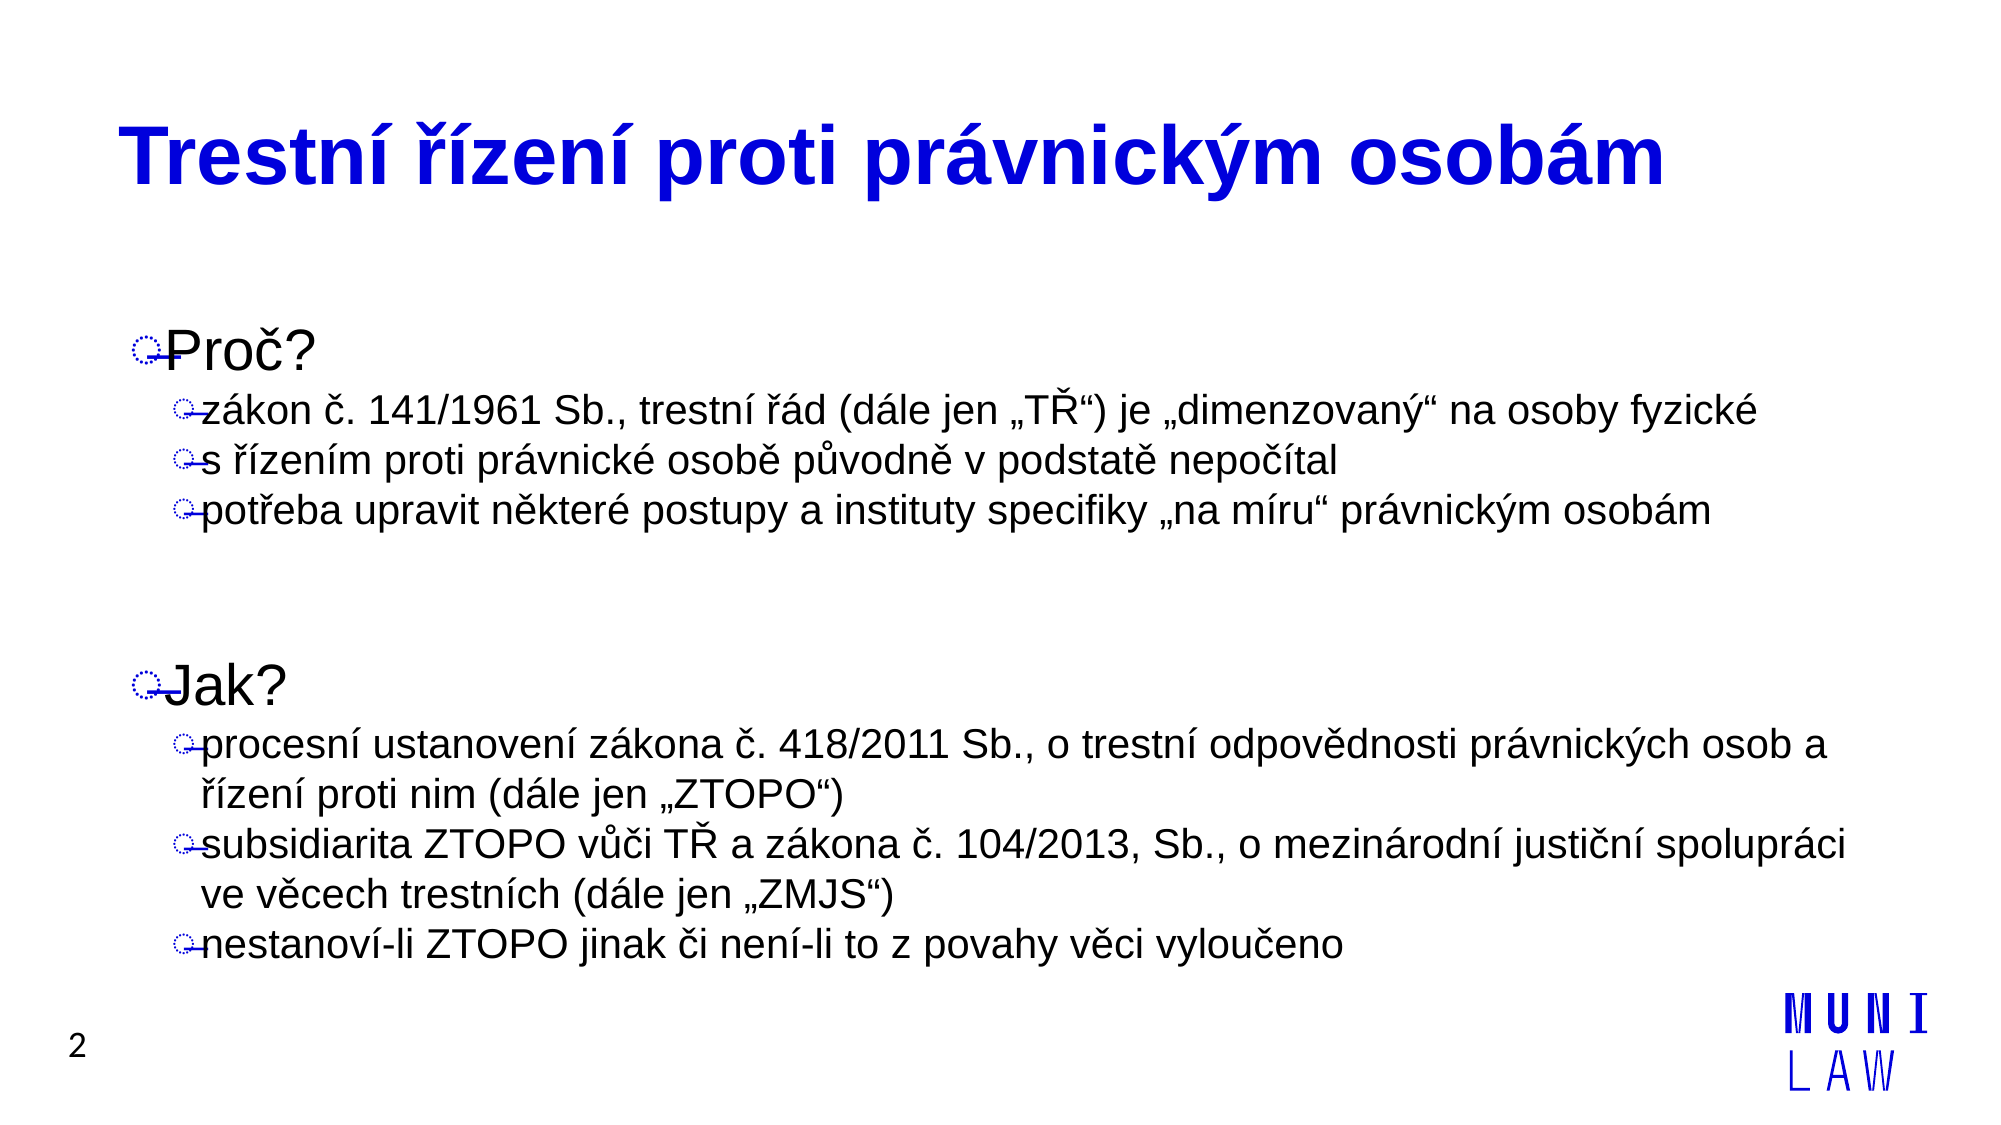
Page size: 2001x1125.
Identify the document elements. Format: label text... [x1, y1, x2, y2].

text_box 2 [67, 1021, 110, 1063]
list Proč? zákon č. 141/1961 Sb., trestní řád (dále jen „TŘ“) je „dimenzovaný“ na osoby fyzické s řízením proti právnické osobě původně v podstatě nepočítal potřeba upravit některé postupy a instituty specifiky „na míru“ právnickým osobám Jak? procesní ustanovení zákona č. 418/2011 Sb., o trestní odpovědnosti právnických osob a řízení proti nim (dále jen „ZTOPO“) subsidiarita ZTOPO vůči TŘ a zákona č. 104/2013, Sb., o mezinárodní justiční spolupráci ve věcech trestních (dále jen „ZMJS“) nestanoví-li ZTOPO jinak či není-li to z povahy věci vyloučeno [118, 277, 1883, 957]
title Trestní řízení proti právnickým osobám [118, 118, 1883, 193]
